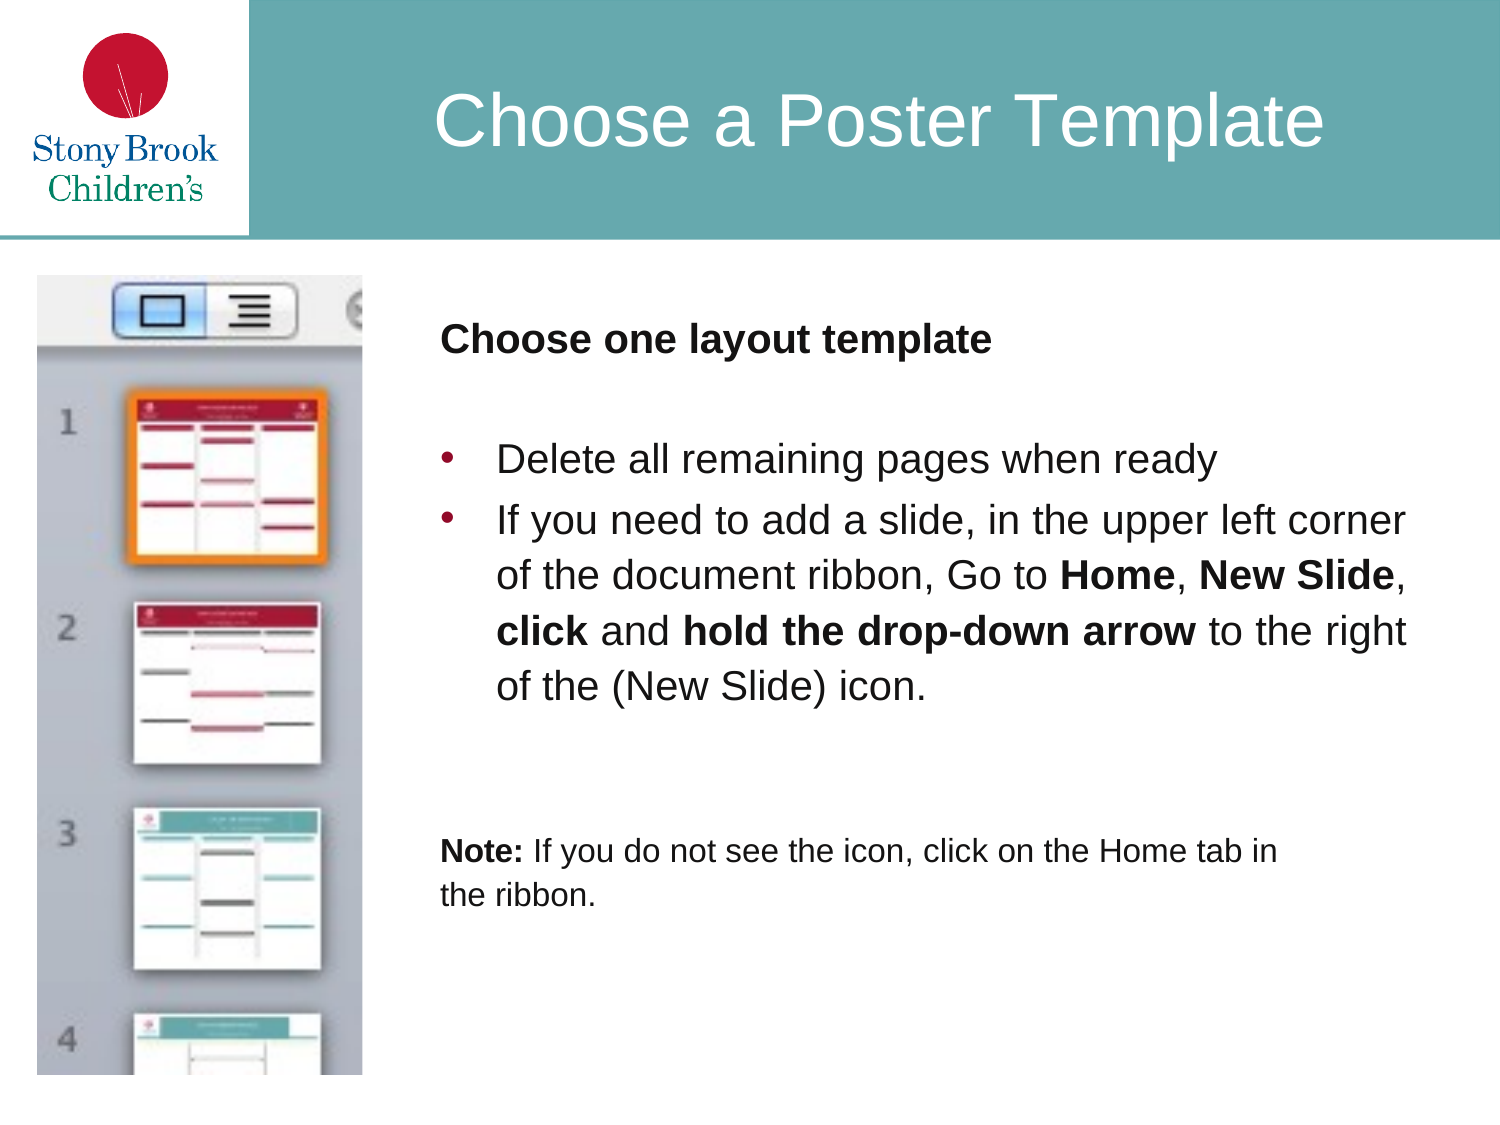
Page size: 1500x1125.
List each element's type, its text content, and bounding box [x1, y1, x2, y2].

text_box Note: If you do not see the icon, click on the Home tab in the ribbon. [437, 825, 1284, 917]
text_box Choose one layout template Delete all remaining pages when ready If you need to add a slide, in the upper left corner of the document ribbon, Go to Home, New Slide, click and hold the drop-down arrow to the right of the (New Slide) icon. [437, 311, 1409, 713]
title Choose a Poster Template [45, 71, 1455, 166]
picture [32, 133, 220, 202]
text_box [37, 275, 363, 1075]
